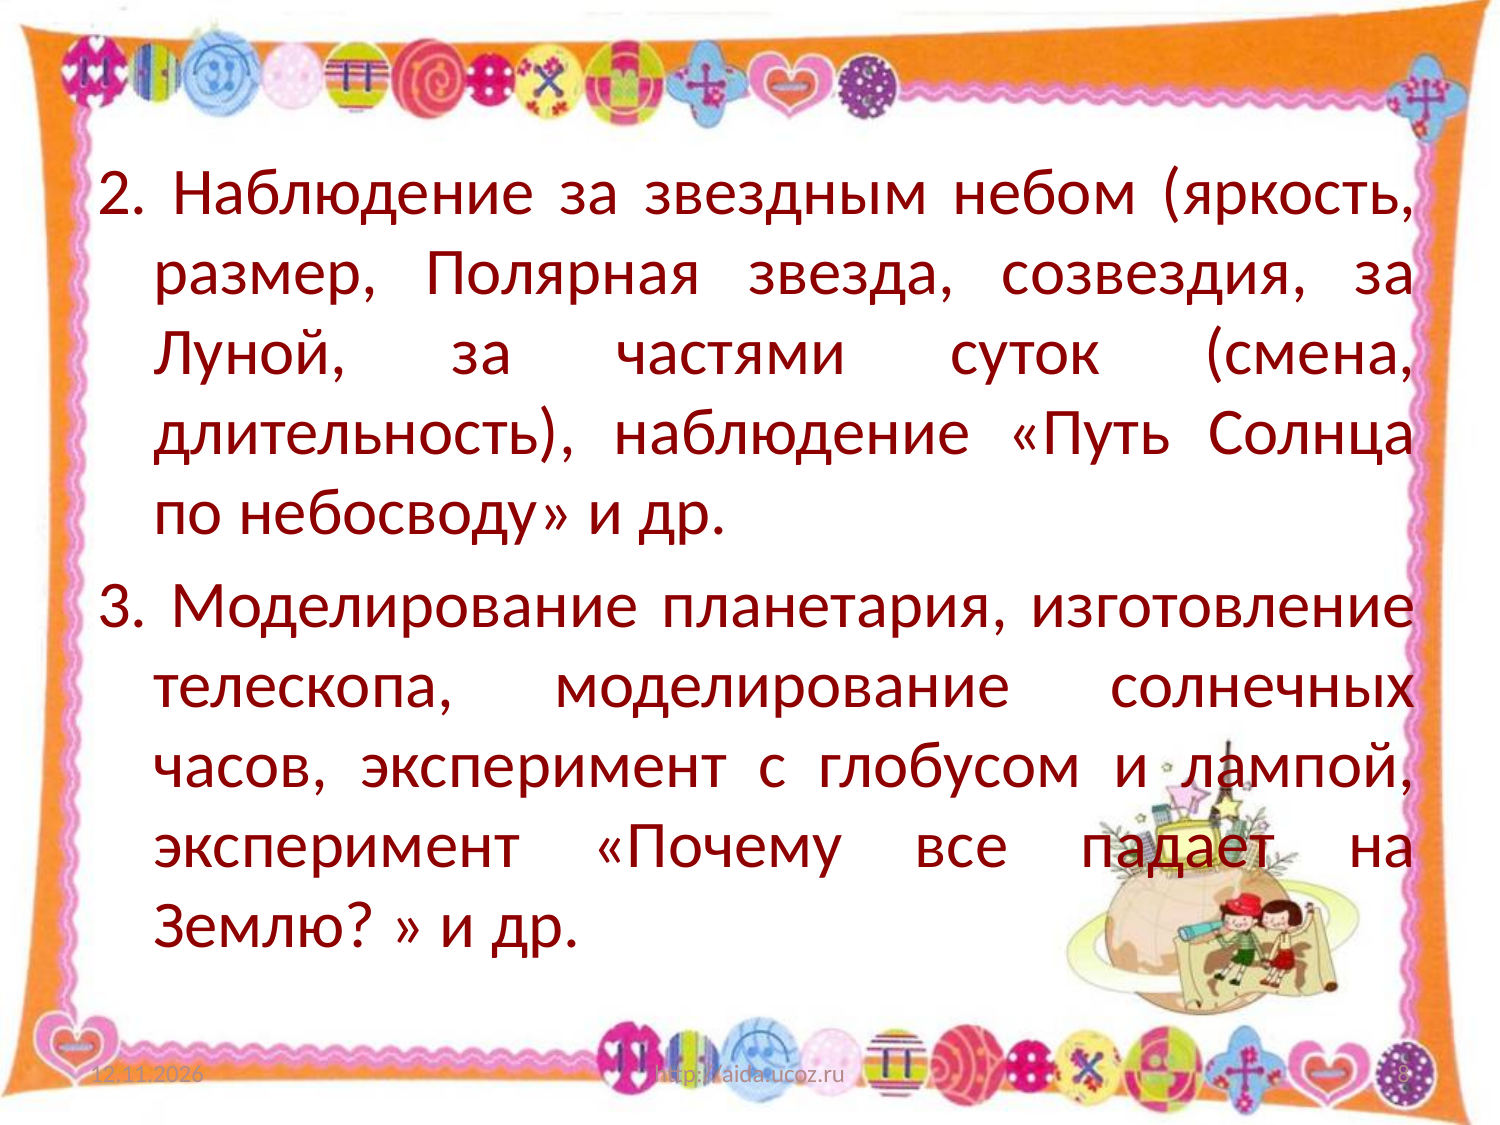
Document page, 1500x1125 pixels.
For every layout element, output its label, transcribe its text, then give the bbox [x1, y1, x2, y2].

picture [0, 0, 1500, 1125]
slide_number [75, 1042, 425, 1103]
list 2. Наблюдение за звездным небом (яркость, размер, Полярная звезда, созвездия, за Луной, за частями суток (смена, длительность), наблюдение «Путь Солнца по небосводу» и др. 3. Моделирование планетария, изготовление телескопа, моделирование солнечных часов, эксперимент с глобусом и лампой, эксперимент «Почему все падает на Землю? » и др. [81, 140, 1433, 1053]
footer http://aida.ucoz.ru [512, 1042, 988, 1103]
slide_number 8 [1074, 1042, 1425, 1103]
